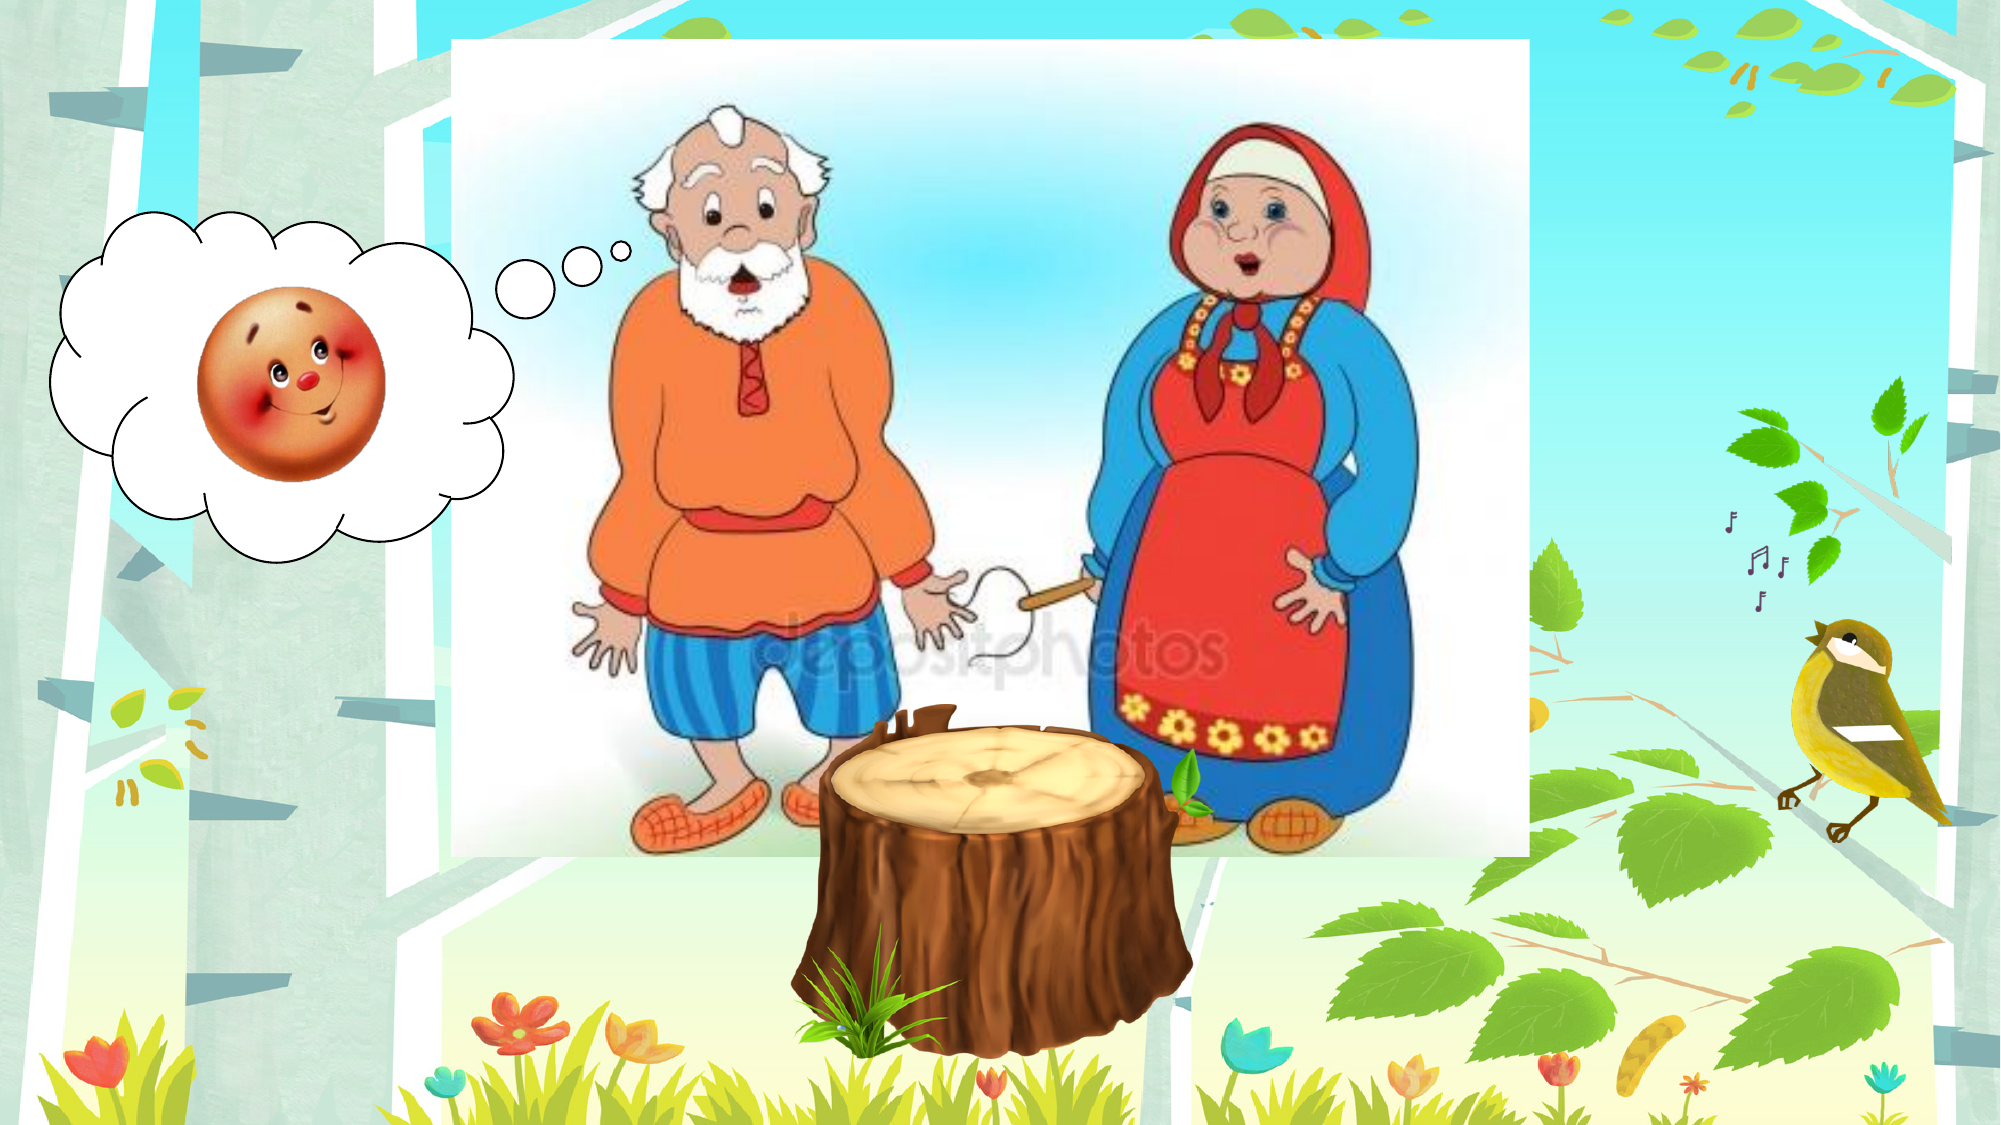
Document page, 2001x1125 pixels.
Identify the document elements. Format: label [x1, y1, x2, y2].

picture [0, 0, 2001, 1125]
text_box [49, 211, 451, 564]
